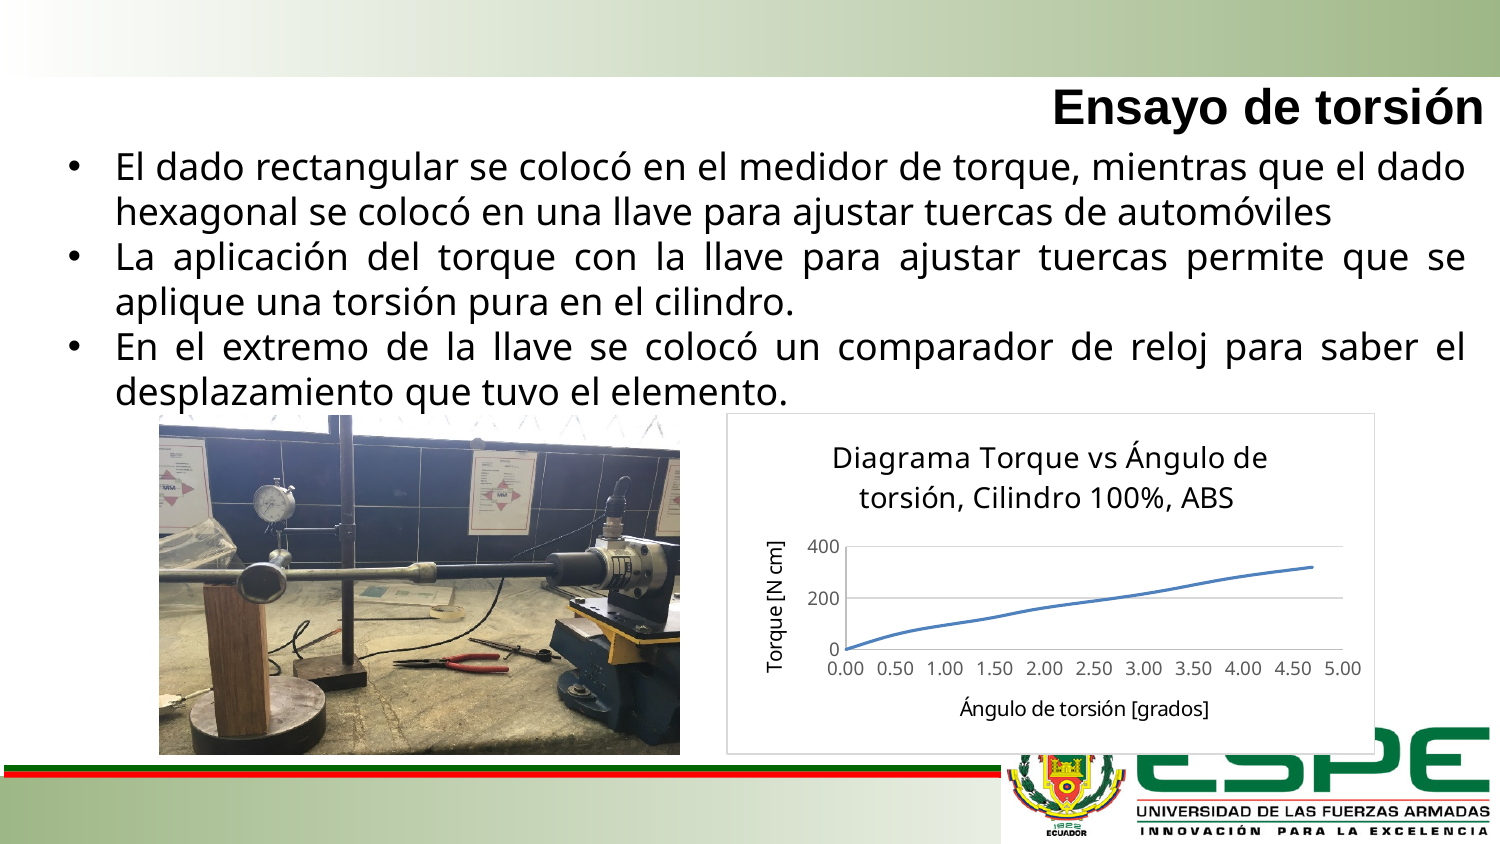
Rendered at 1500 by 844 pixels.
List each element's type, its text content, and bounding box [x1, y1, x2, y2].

picture [1001, 715, 1499, 844]
text_box El dado rectangular se colocó en el medidor de torque, mientras que el dado hexagonal se colocó en una llave para ajustar tuercas de automóviles La aplicación del torque con la llave para ajustar tuercas permite que se aplique una torsión pura en el cilindro. En el extremo de la llave se colocó un comparador de reloj para saber el desplazamiento que tuvo el elemento. [53, 135, 1483, 421]
picture [159, 415, 680, 755]
text_box Ensayo de torsión [107, 67, 1500, 143]
chart [726, 412, 1376, 755]
